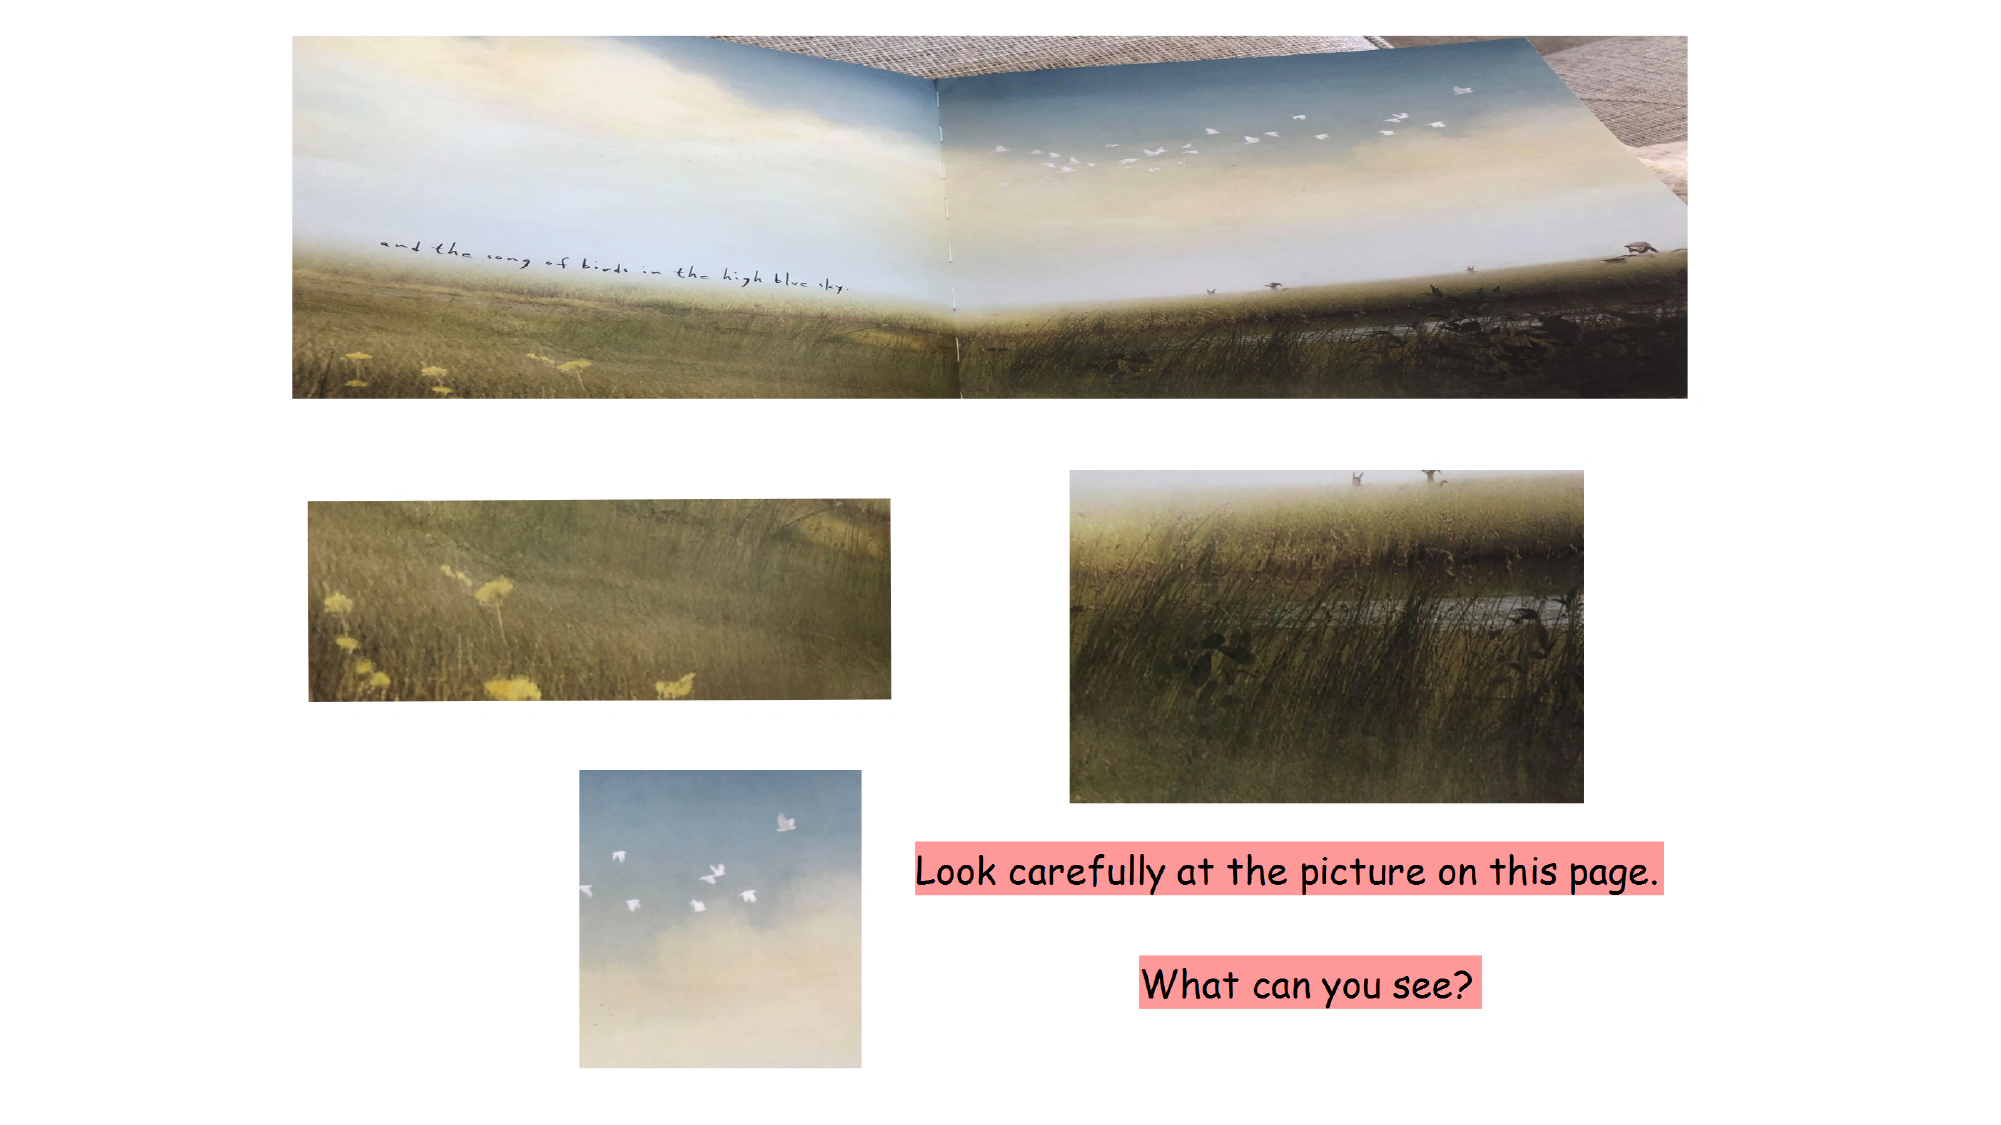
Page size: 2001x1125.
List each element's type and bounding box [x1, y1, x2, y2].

picture [283, 24, 1704, 1088]
